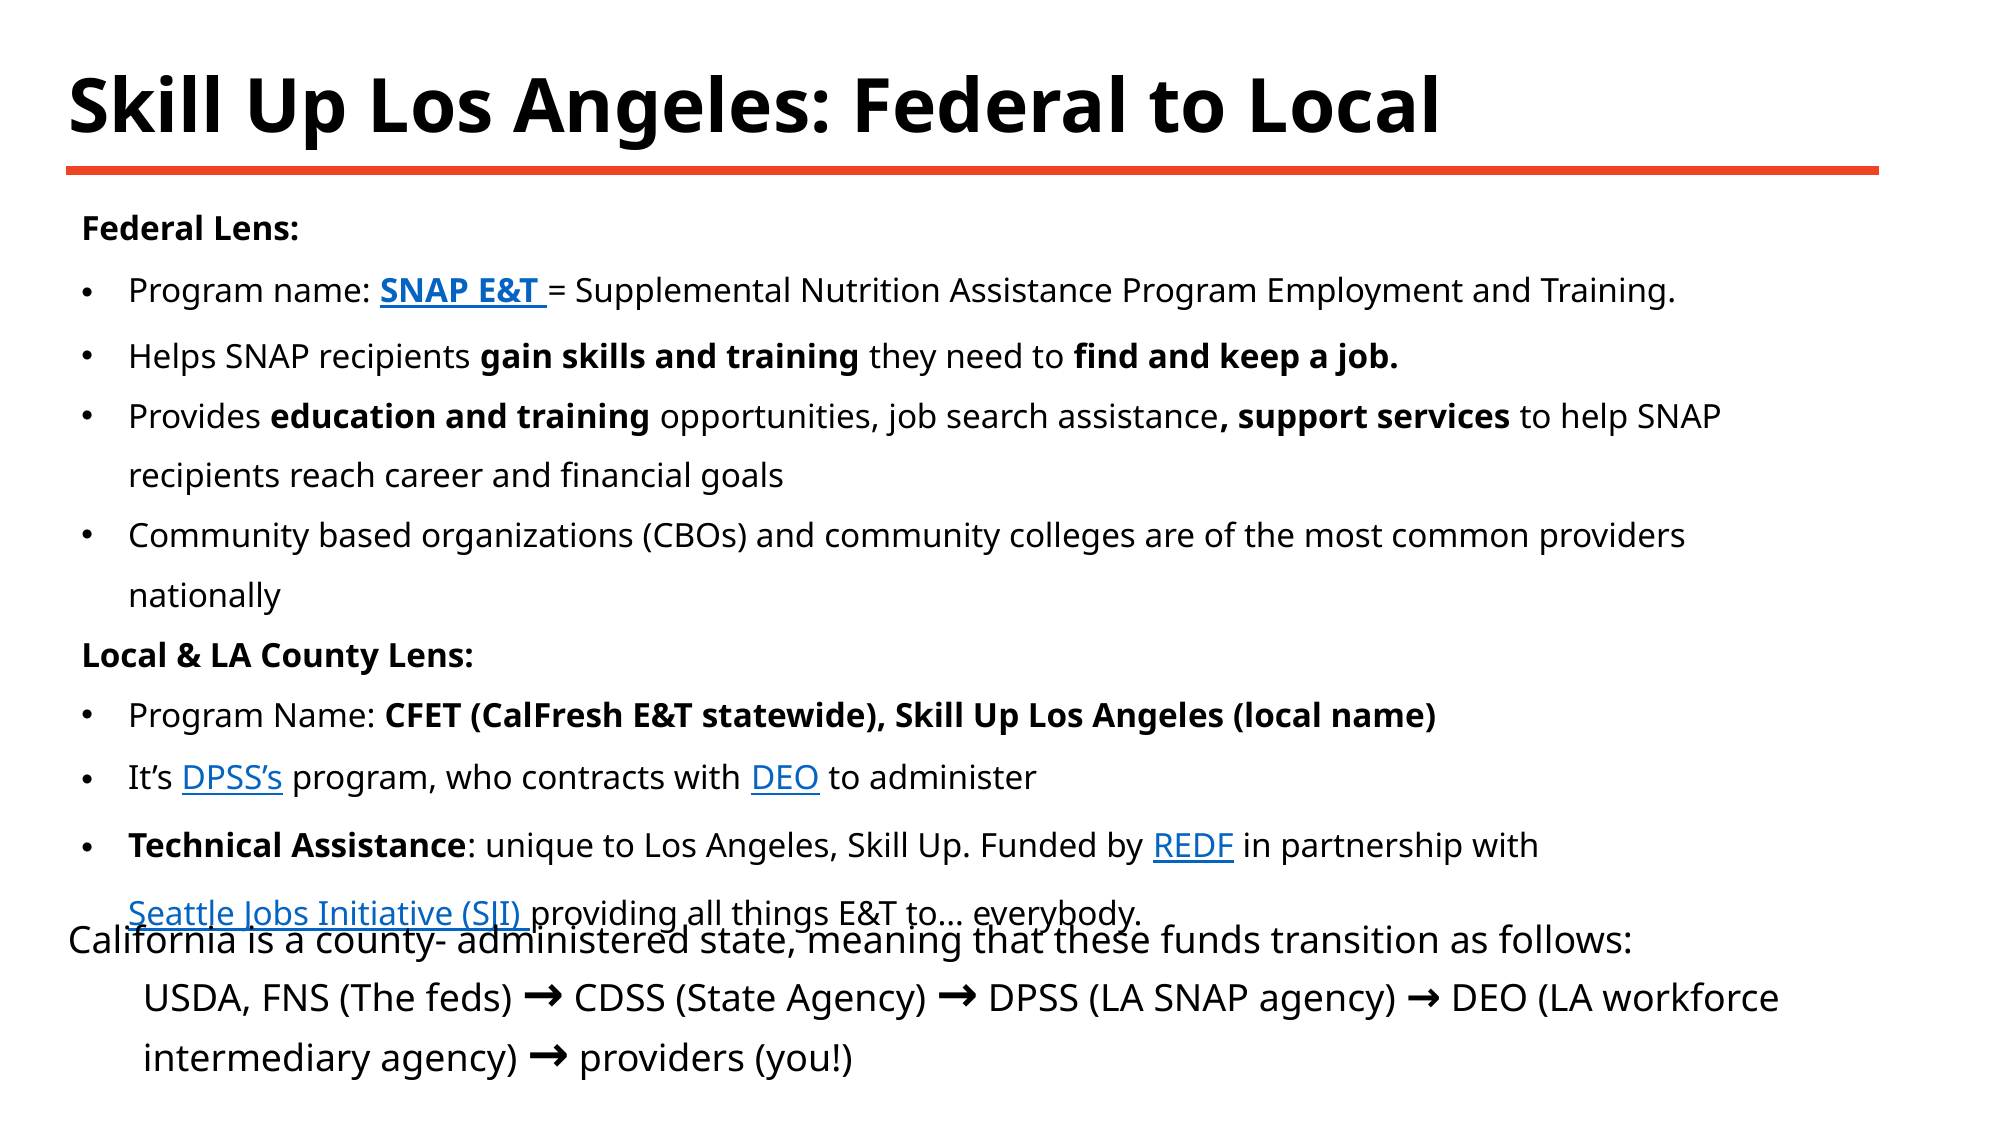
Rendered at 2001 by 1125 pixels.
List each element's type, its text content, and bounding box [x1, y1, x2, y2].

text_box California is a county- administered state, meaning that these funds transition as follows: USDA, FNS (The feds) → CDSS (State Agency) → DPSS (LA SNAP agency) → DEO (LA workforce intermediary agency) → providers (you!) [53, 909, 1892, 1089]
title Skill Up Los Angeles: Federal to Local [53, 35, 1779, 180]
text_box Federal Lens: Program name: SNAP E&T = Supplemental Nutrition Assistance Program Employment and Training. Helps SNAP recipients gain skills and training they need to find and keep a job. Provides education and training opportunities, job search assistance, support services to help SNAP recipients reach career and financial goals Community based organizations (CBOs) and community colleges are of the most common providers nationally Local & LA County Lens: Program Name: CFET (CalFresh E&T statewide), Skill Up Los Angeles (local name) It’s DPSS’s program, who contracts with DEO to administer Technical Assistance: unique to Los Angeles, Skill Up. Funded by REDF in partnership with Seattle Jobs Initiative (SJI) providing all things E&T to… everybody. [66, 179, 1814, 909]
